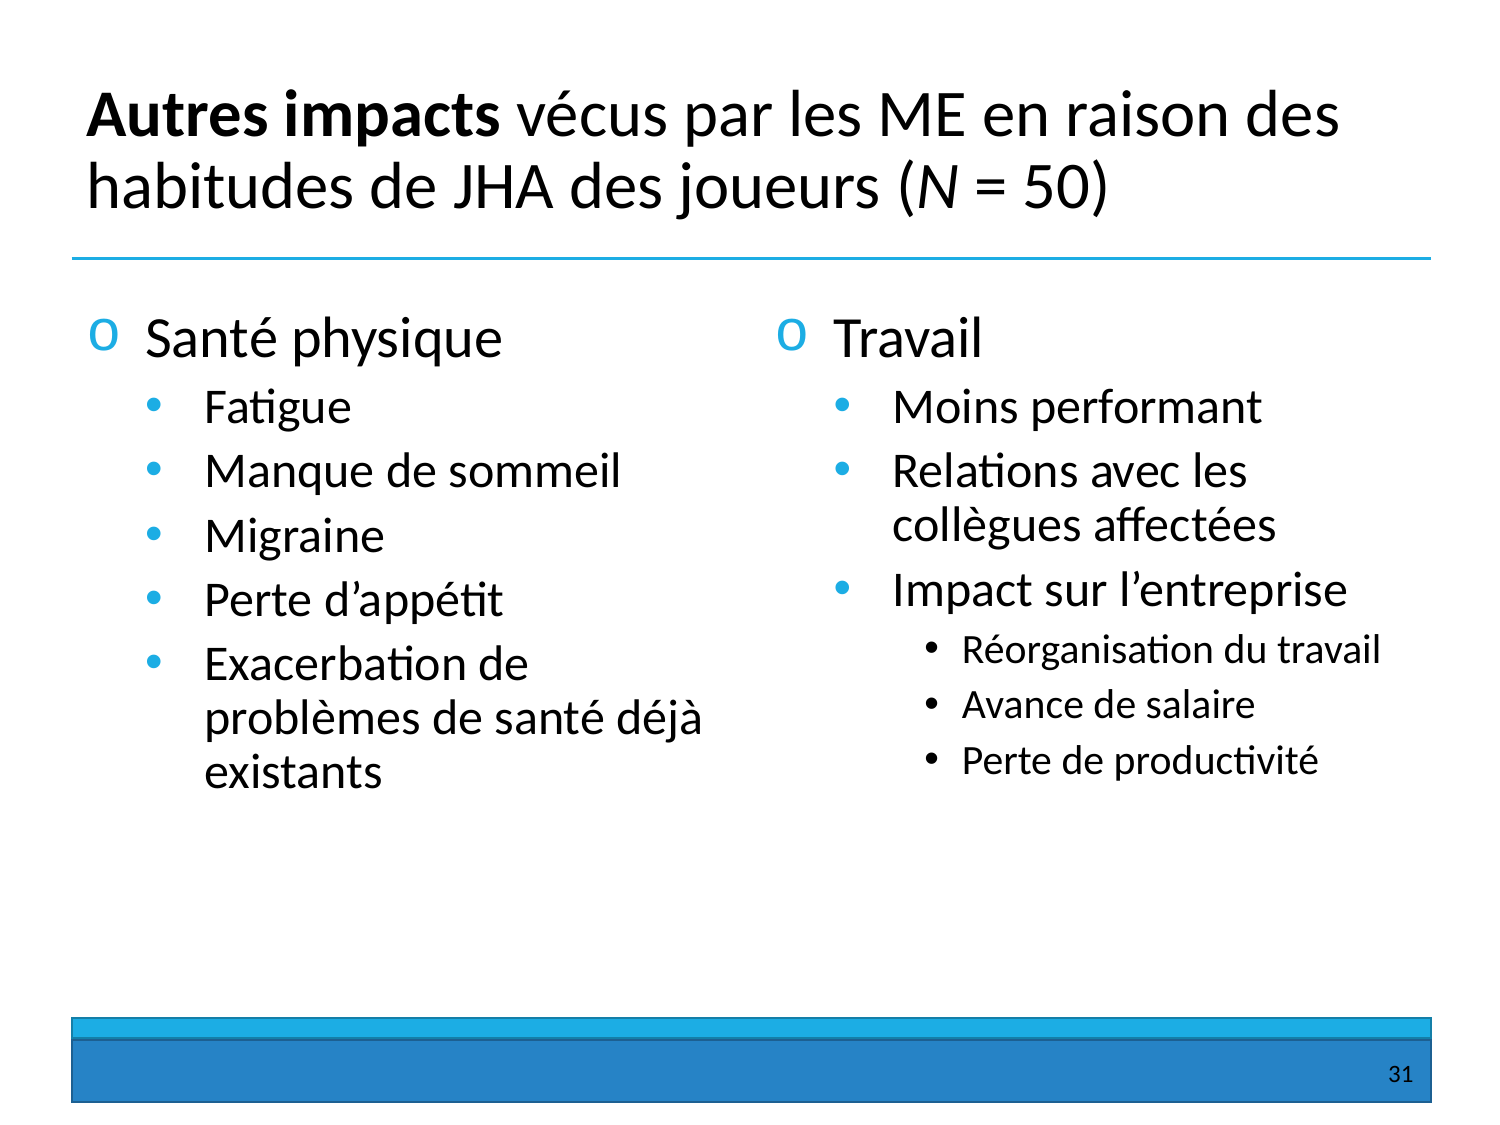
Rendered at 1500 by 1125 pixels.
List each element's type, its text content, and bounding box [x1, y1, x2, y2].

slide_number 31 [1091, 1042, 1429, 1103]
list Santé physique Fatigue Manque de sommeil Migraine Perte d’appétit Exacerbation de problèmes de santé déjà existants [71, 299, 741, 1014]
title Autres impacts vécus par les ME en raison des habitudes de JHA des joueurs (N = 50) [71, 41, 1432, 260]
list Travail Moins performant Relations avec les collègues affectées Impact sur l’entreprise Réorganisation du travail Avance de salaire Perte de productivité [759, 299, 1432, 1014]
